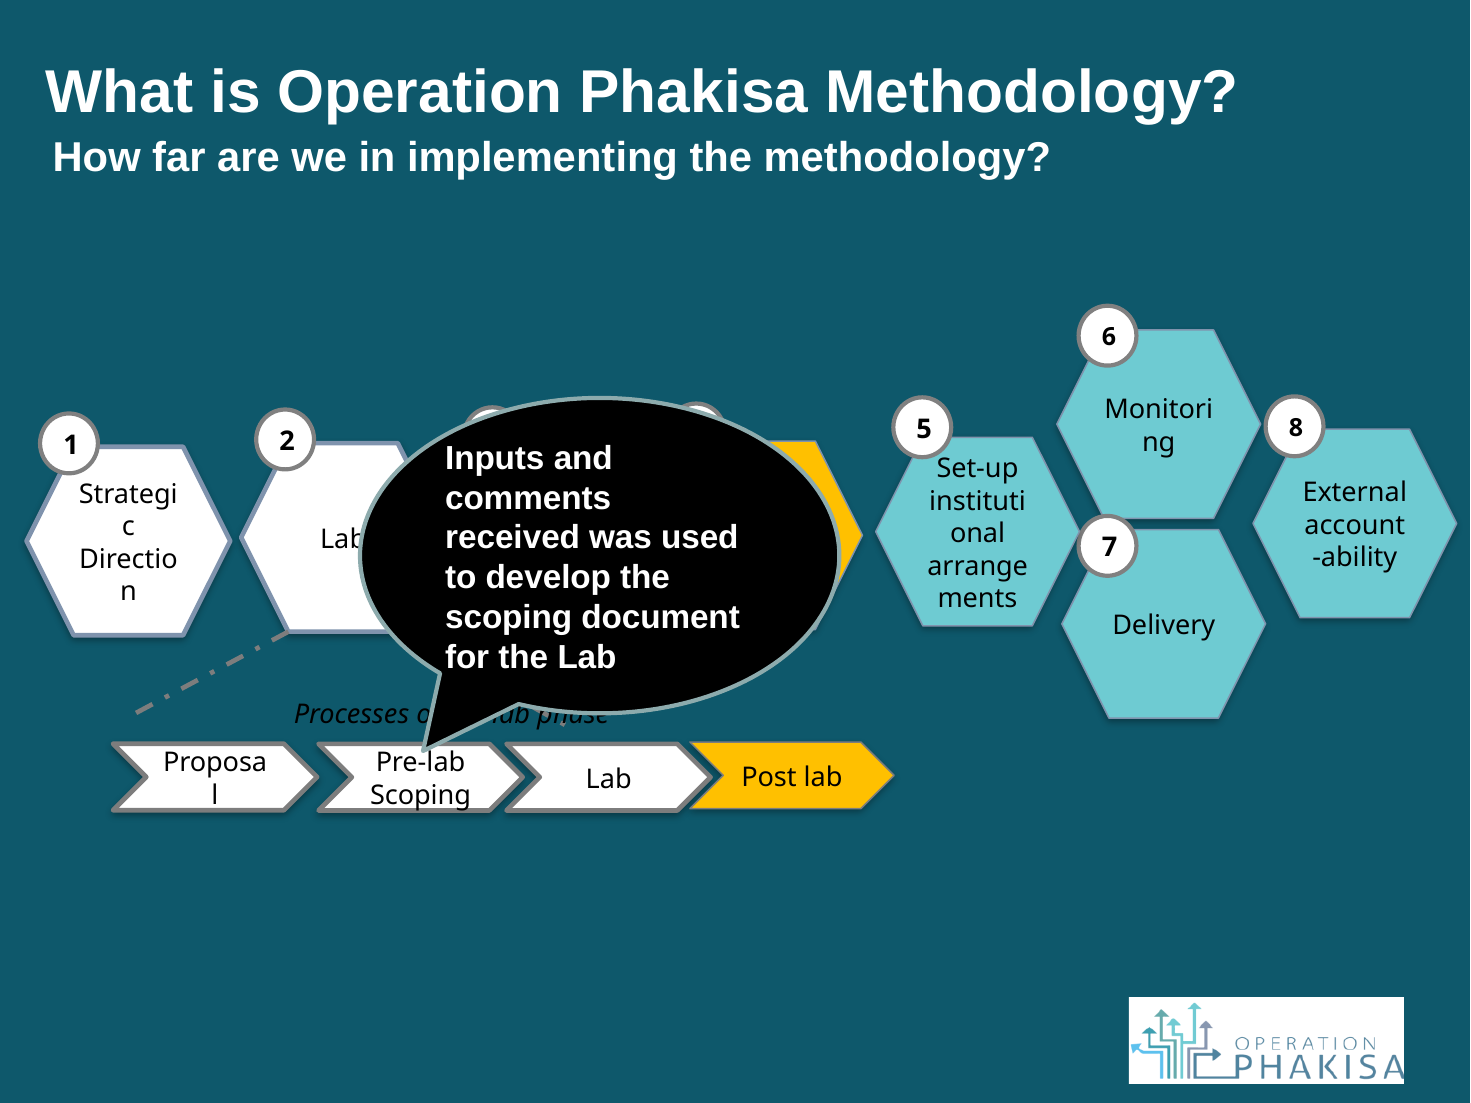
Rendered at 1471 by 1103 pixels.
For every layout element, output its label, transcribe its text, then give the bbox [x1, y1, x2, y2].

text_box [26, 305, 1457, 811]
picture [1128, 997, 1404, 1084]
title What is Operation Phakisa Methodology? [45, 51, 1427, 133]
list How far are we in implementing the methodology? [52, 129, 1376, 304]
